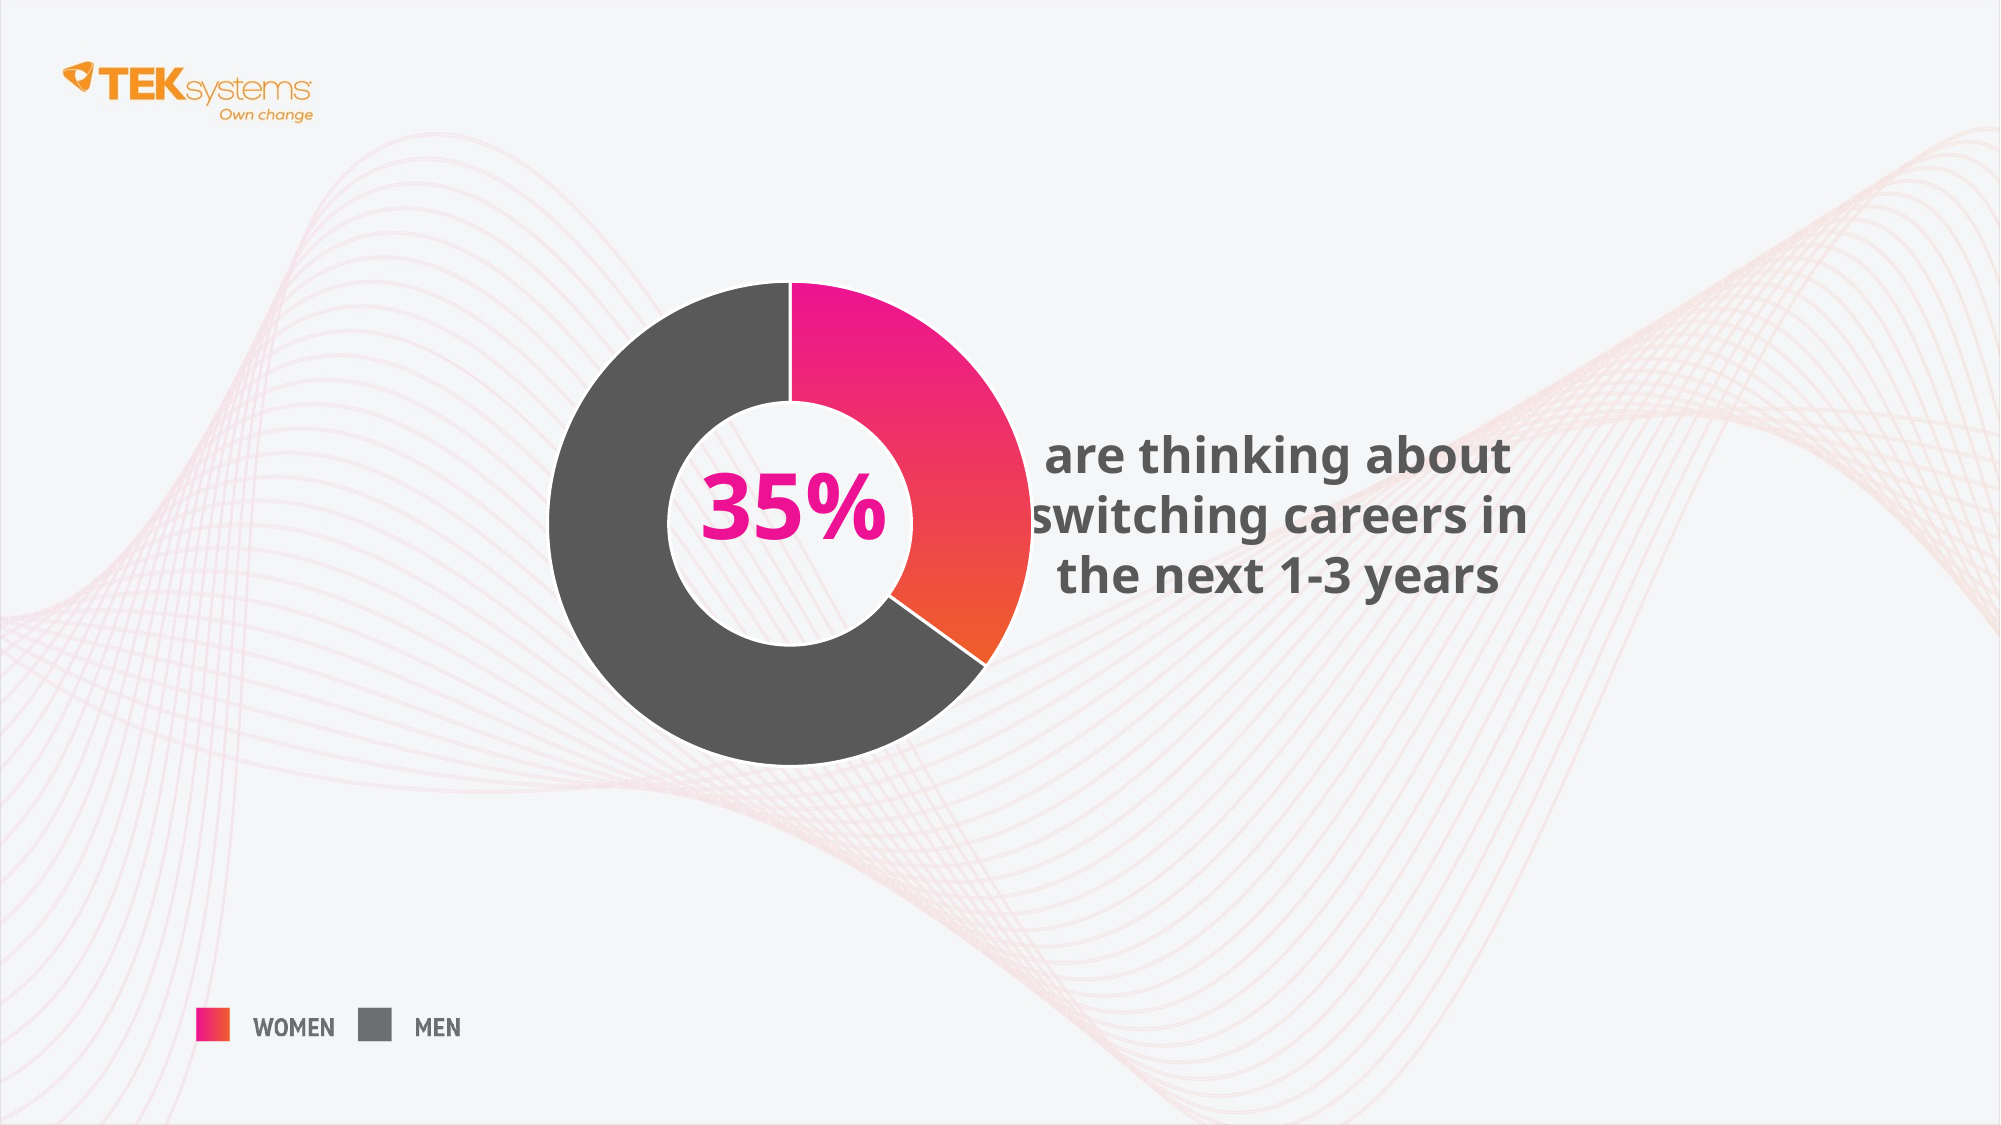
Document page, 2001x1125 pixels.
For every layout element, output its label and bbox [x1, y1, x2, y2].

text_box [519, 270, 1558, 777]
picture [0, 0, 2000, 1125]
